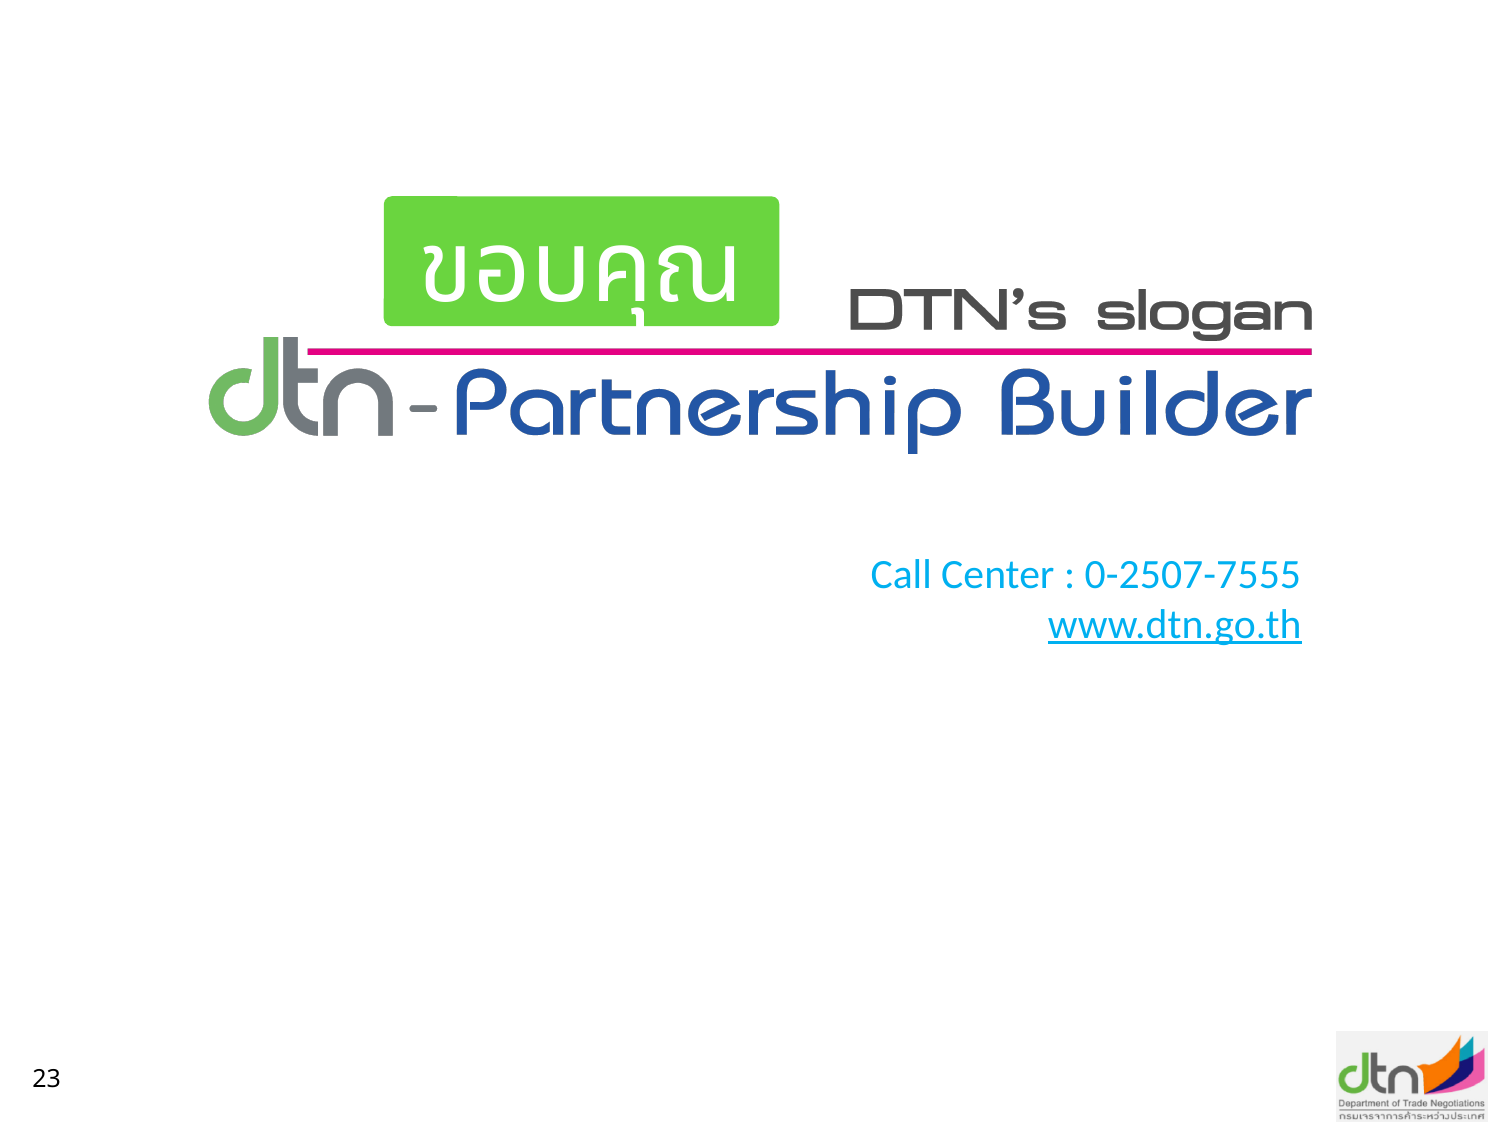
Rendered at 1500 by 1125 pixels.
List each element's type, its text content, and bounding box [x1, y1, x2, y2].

text_box 23 [17, 1055, 106, 1118]
picture [182, 172, 1330, 559]
text_box Call Center : 0-2507-7555 www.dtn.go.th [796, 567, 1317, 654]
picture [1335, 1030, 1489, 1122]
